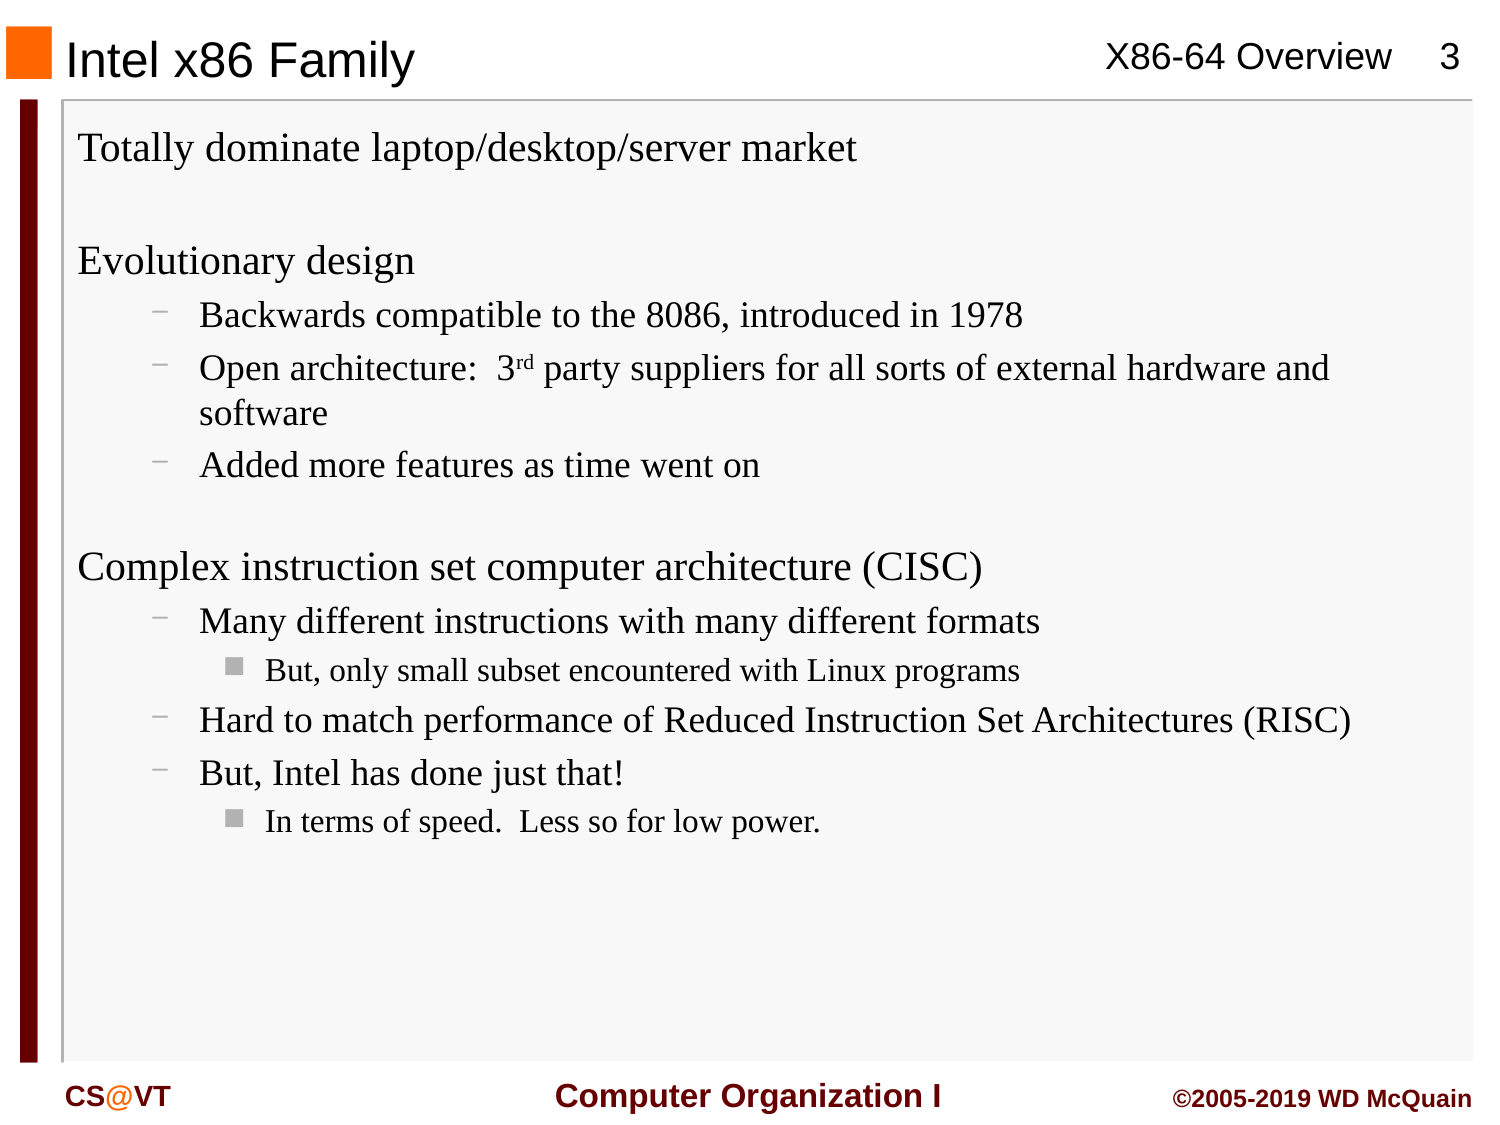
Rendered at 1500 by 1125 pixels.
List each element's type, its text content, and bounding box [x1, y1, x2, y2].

text_box Complex instruction set computer architecture (CISC) Many different instructions with many different formats But, only small subset encountered with Linux programs Hard to match performance of Reduced Instruction Set Architectures (RISC) But, Intel has done just that! In terms of speed. Less so for low power. [62, 531, 1463, 847]
text_box Totally dominate laptop/desktop/server market [62, 112, 1463, 177]
text_box Evolutionary design Backwards compatible to the 8086, introduced in 1978 Open architecture: 3rd party suppliers for all sorts of external hardware and software Added more features as time went on [62, 225, 1463, 493]
title Intel x86 Family [50, 29, 1000, 86]
